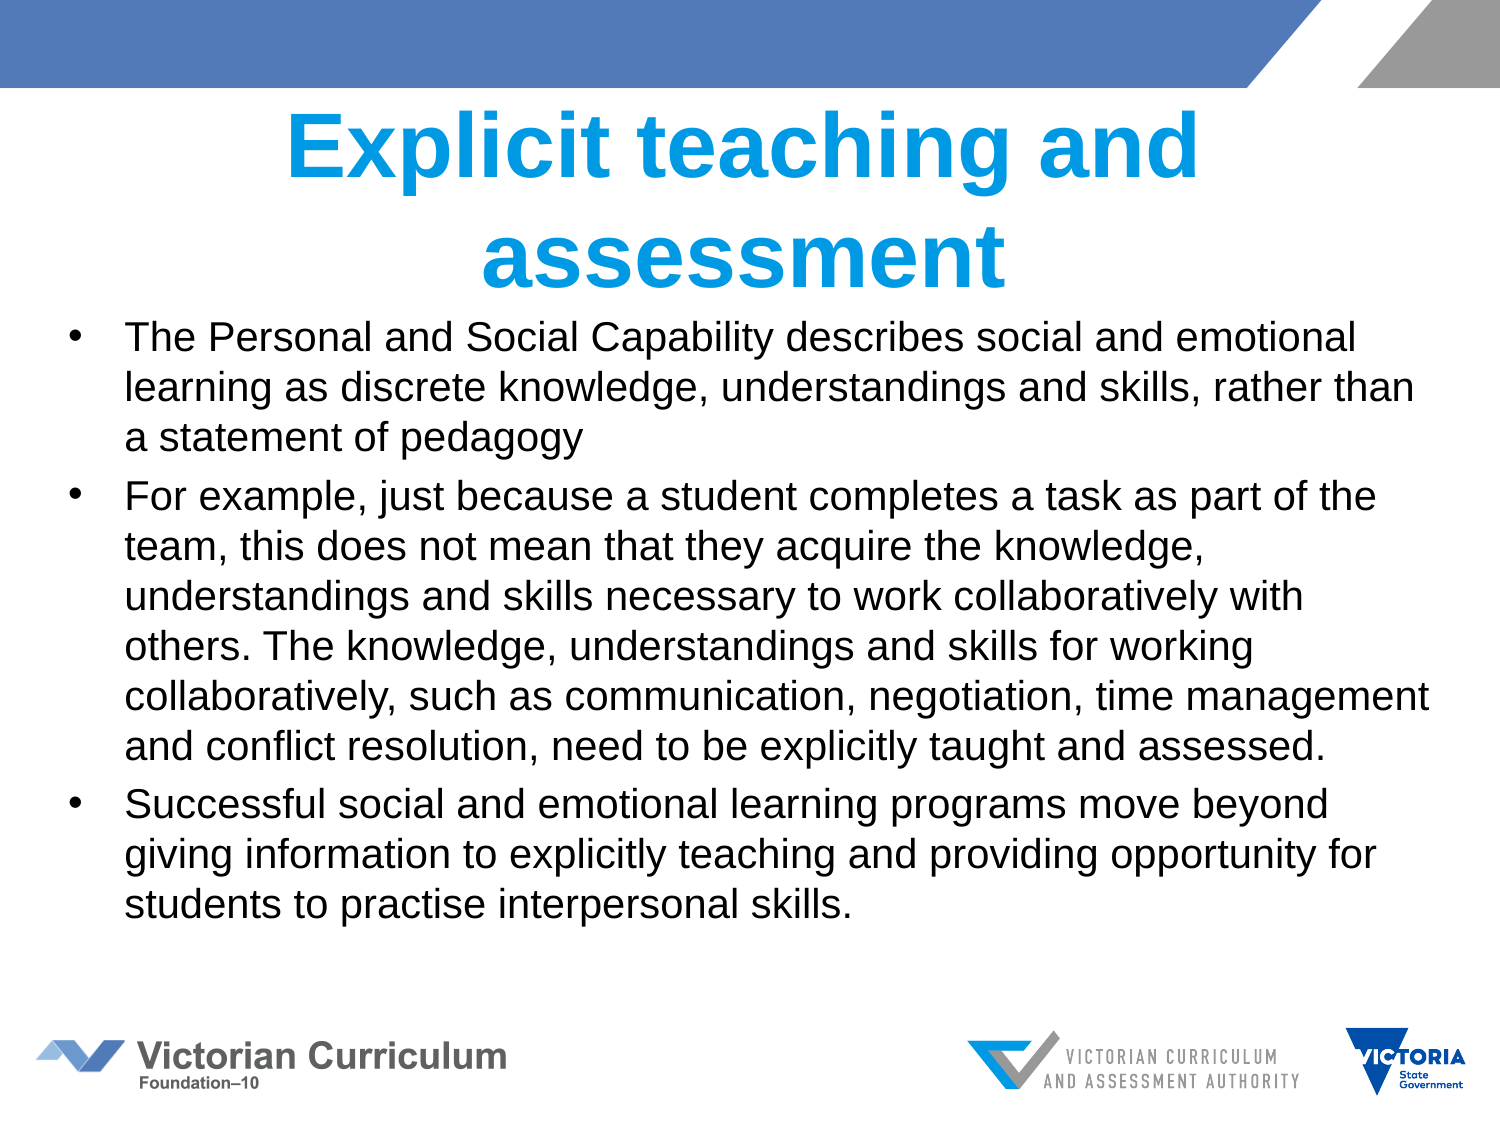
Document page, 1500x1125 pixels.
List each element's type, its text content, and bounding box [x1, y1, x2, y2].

title Explicit teaching and assessment [29, 101, 1459, 290]
list The Personal and Social Capability describes social and emotional learning as discrete knowledge, understandings and skills, rather than a statement of pedagogy For example, just because a student completes a task as part of the team, this does not mean that they acquire the knowledge, understandings and skills necessary to work collaboratively with others. The knowledge, understandings and skills for working collaboratively, such as communication, negotiation, time management and conflict resolution, need to be explicitly taught and assessed. Successful social and emotional learning programs move beyond giving information to explicitly teaching and providing opportunity for students to practise interpersonal skills. [53, 302, 1459, 883]
picture [0, 0, 1500, 1125]
